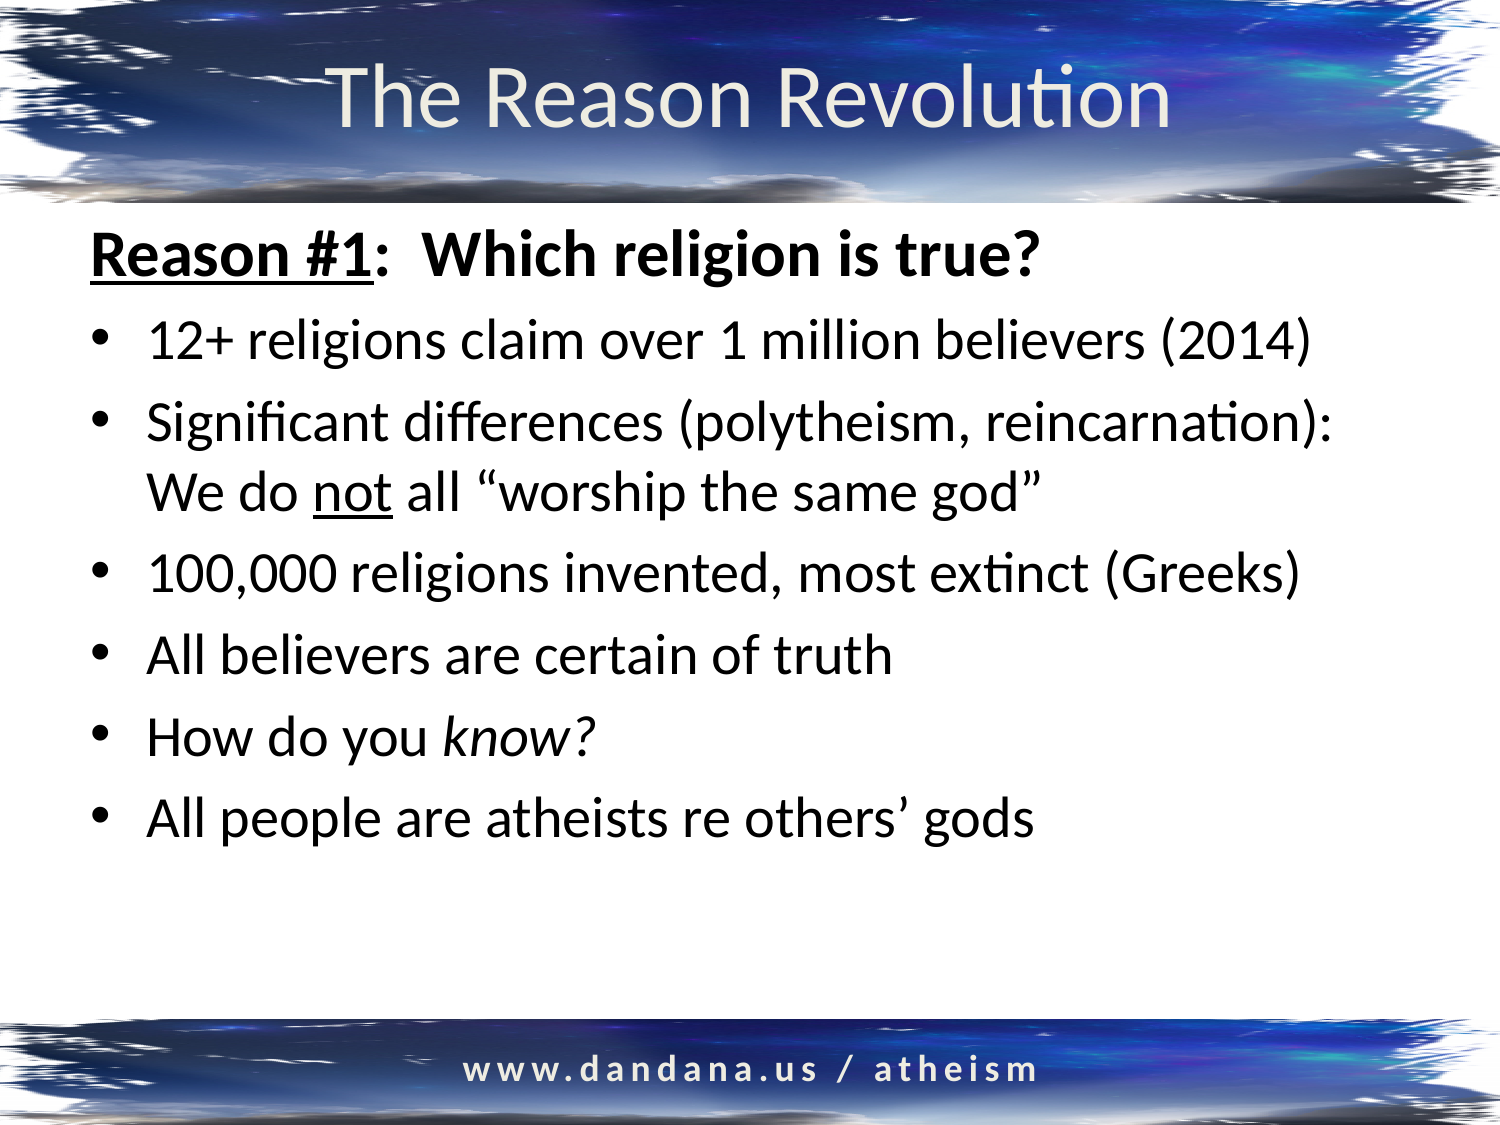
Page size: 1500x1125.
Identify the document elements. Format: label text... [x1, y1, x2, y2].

picture [0, 0, 1500, 203]
picture [0, 1019, 1500, 1125]
list Reason #1: Which religion is true? 12+ religions claim over 1 million believers (2014) Significant differences (polytheism, reincarnation): We do not all “worship the same god” 100,000 religions invented, most extinct (Greeks) All believers are certain of truth How do you know? All people are atheists re others’ gods [75, 211, 1425, 1018]
